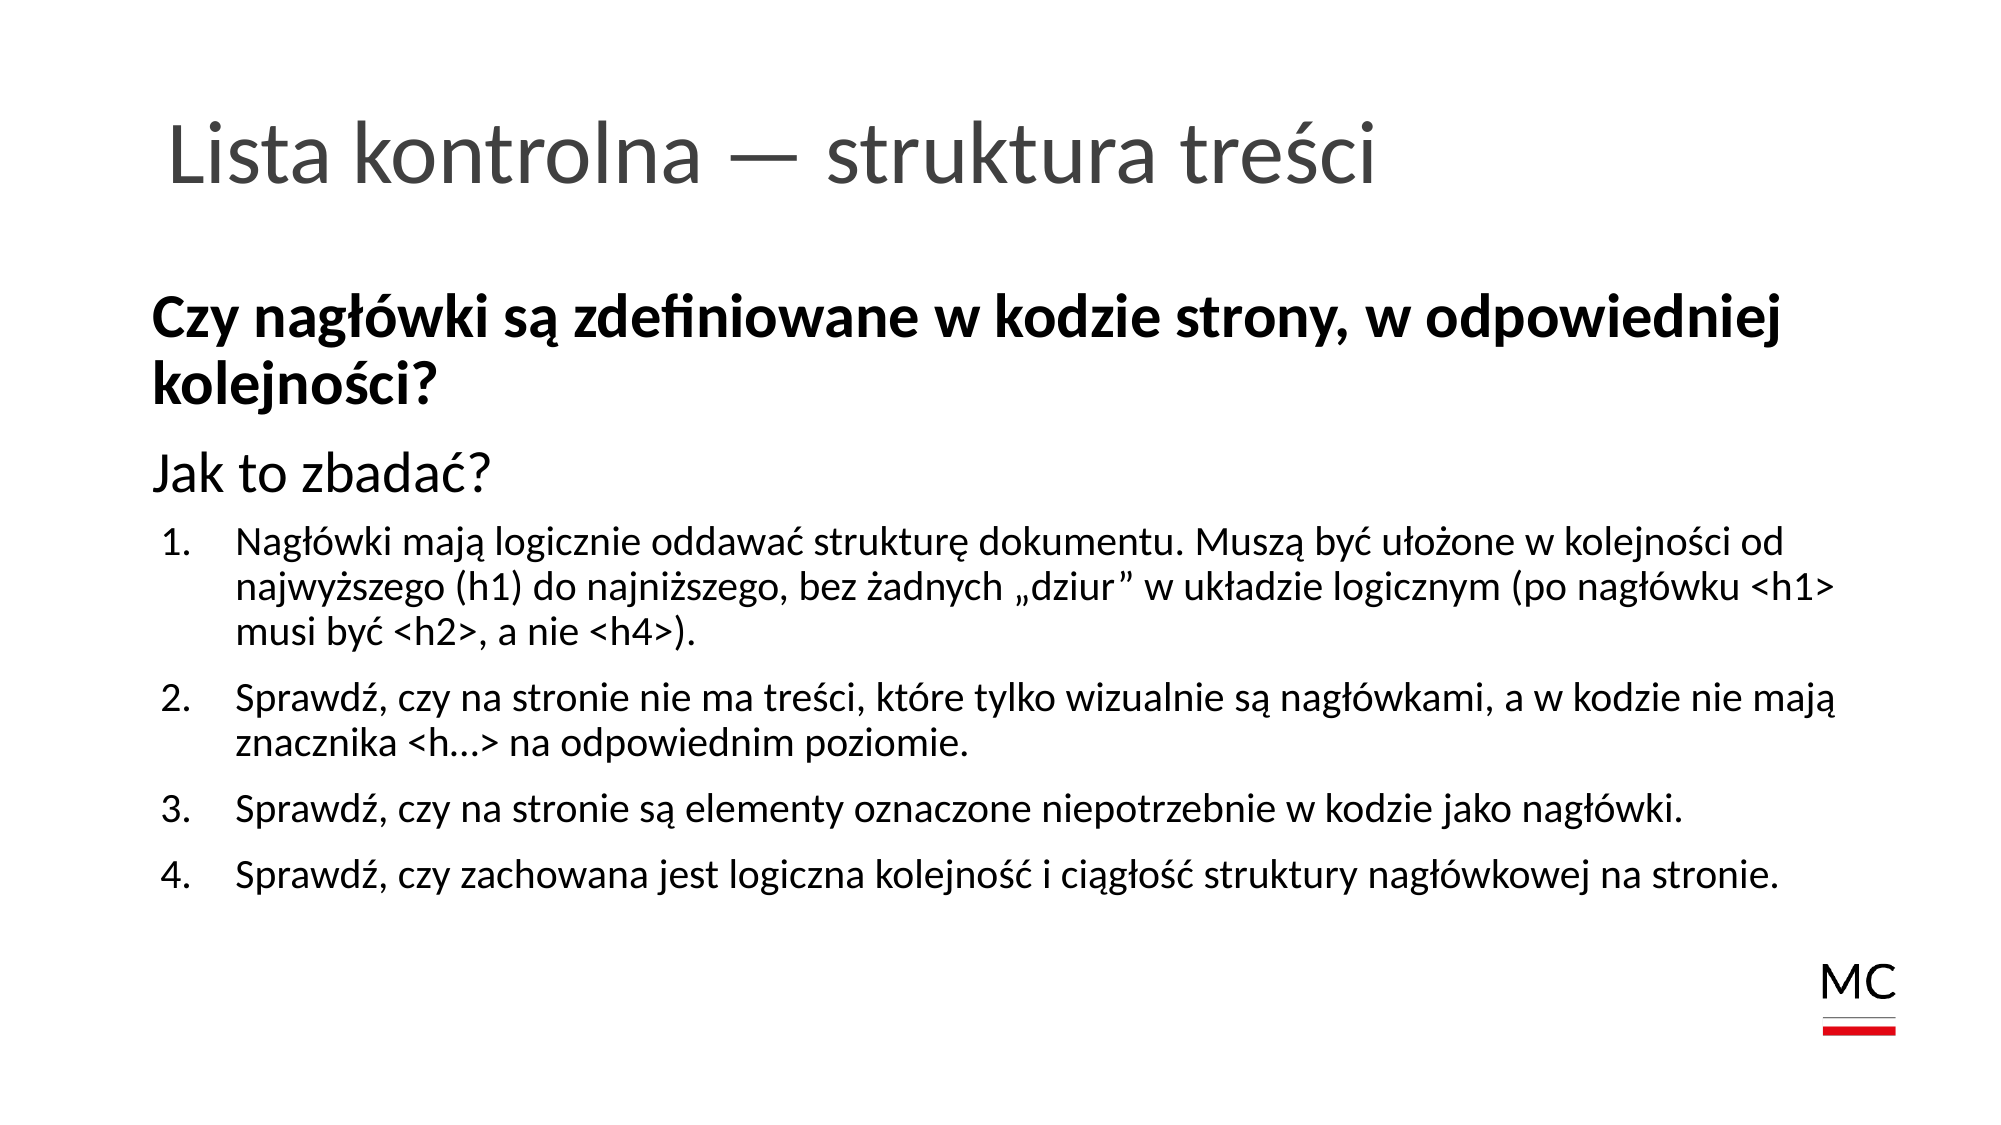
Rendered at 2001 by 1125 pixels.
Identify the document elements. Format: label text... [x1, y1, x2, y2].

text_box Jak to zbadać? [137, 434, 988, 513]
list Nagłówki mają logicznie oddawać strukturę dokumentu. Muszą być ułożone w kolejności od najwyższego (h1) do najniższego, bez żadnych „dziur” w układzie logicznym (po nagłówku <h1> musi być <h2>, a nie <h4>). Sprawdź, czy na stronie nie ma treści, które tylko wizualnie są nagłówkami, a w kodzie nie mają znacznika <h…> na odpowiednim poziomie. Sprawdź, czy na stronie są elementy oznaczone niepotrzebnie w kodzie jako nagłówki. Sprawdź, czy zachowana jest logiczna kolejność i ciągłość struktury nagłówkowej na stronie. [145, 512, 1893, 955]
list Czy nagłówki są zdefiniowane w kodzie strony, w odpowiedniej kolejności? [137, 275, 1886, 442]
title Lista kontrolna — struktura treści [152, 98, 1886, 211]
picture [1730, 870, 1988, 1125]
